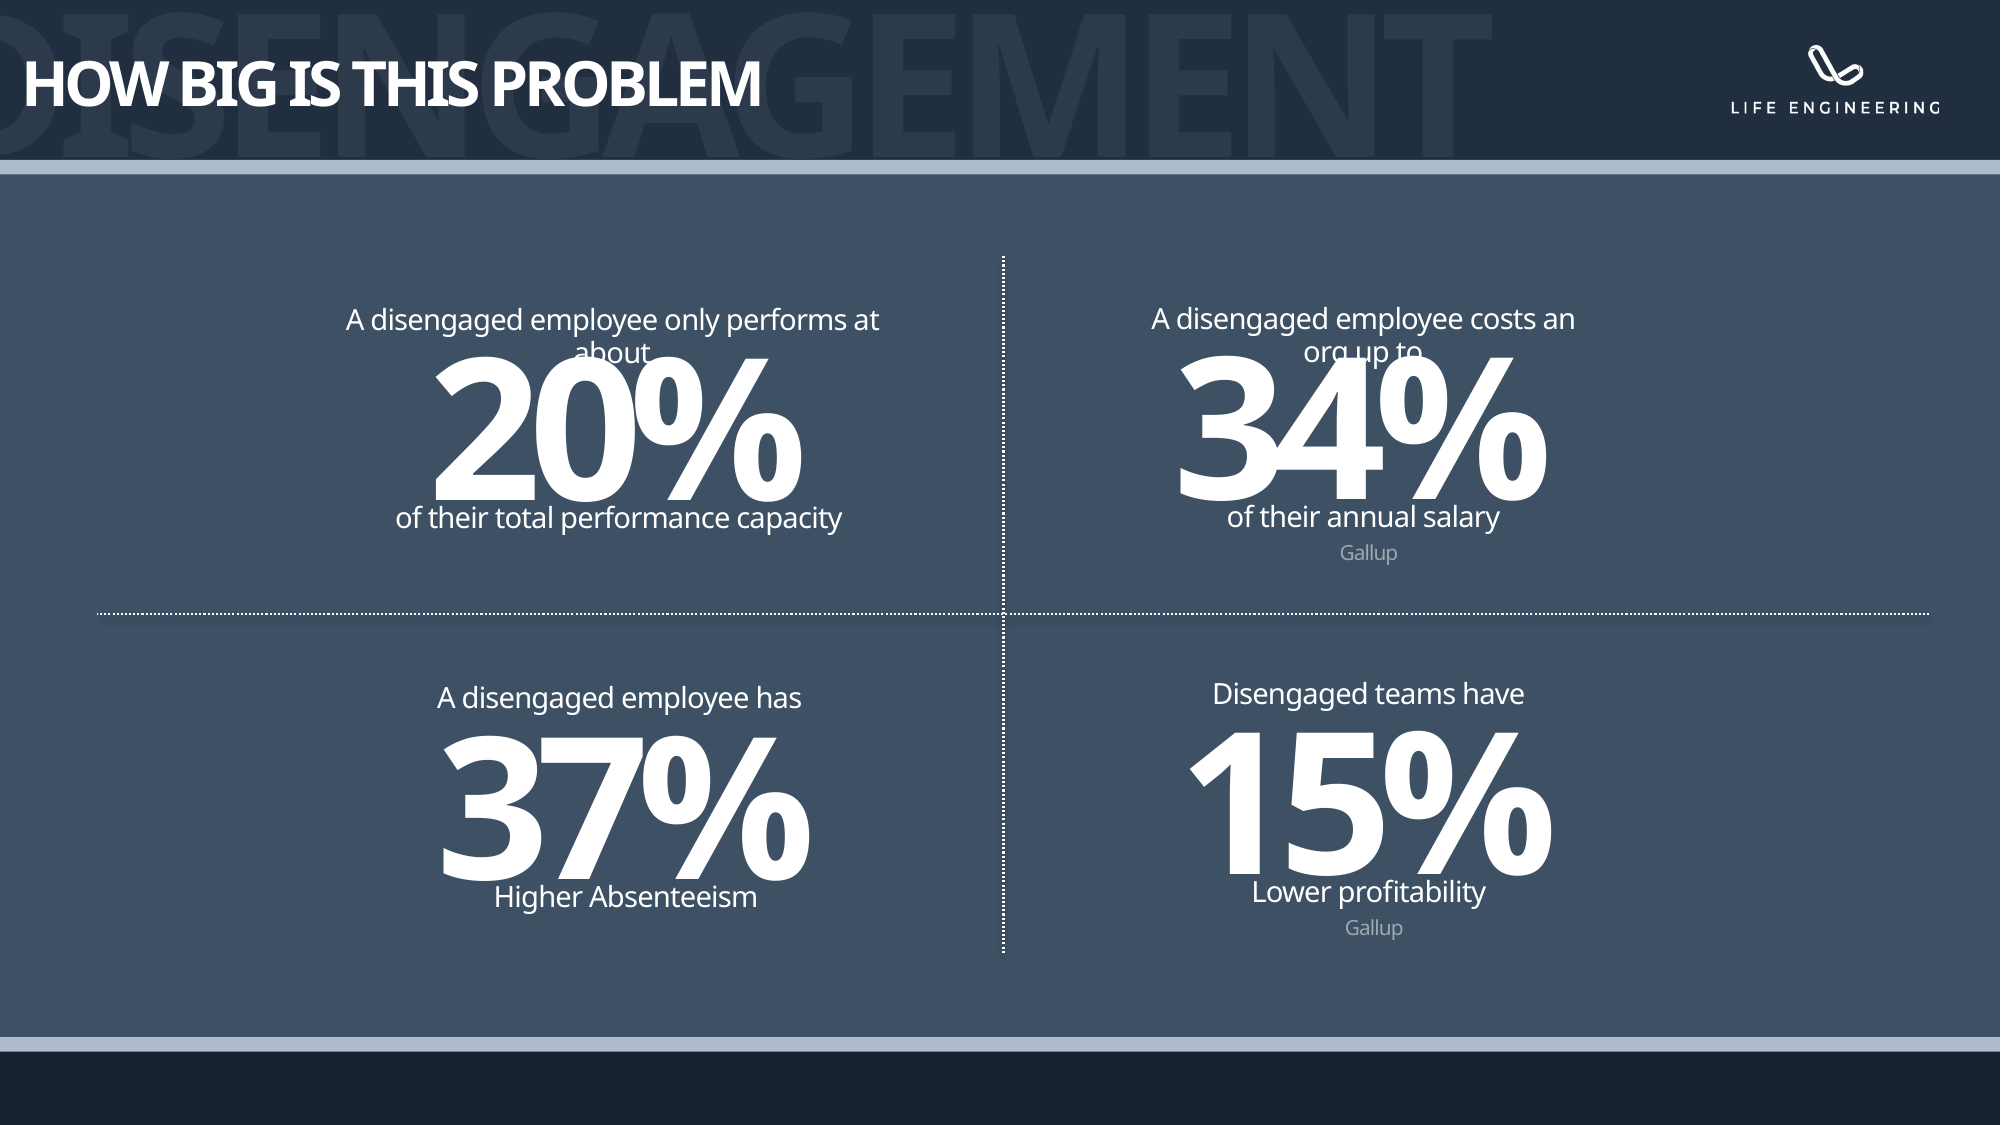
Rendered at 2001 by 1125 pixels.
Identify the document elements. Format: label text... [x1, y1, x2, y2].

text_box DISENGAGEMENT [0, 0, 1505, 205]
text_box HOW BIG IS THIS PROBLEM [13, 36, 774, 127]
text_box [324, 294, 901, 551]
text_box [1122, 668, 1615, 945]
text_box [0, 175, 2000, 1037]
text_box [1505, 159, 2000, 175]
text_box [0, 1052, 2000, 1125]
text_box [331, 673, 908, 929]
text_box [1731, 45, 1940, 114]
text_box [0, 1037, 2000, 1052]
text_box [1117, 294, 1610, 571]
